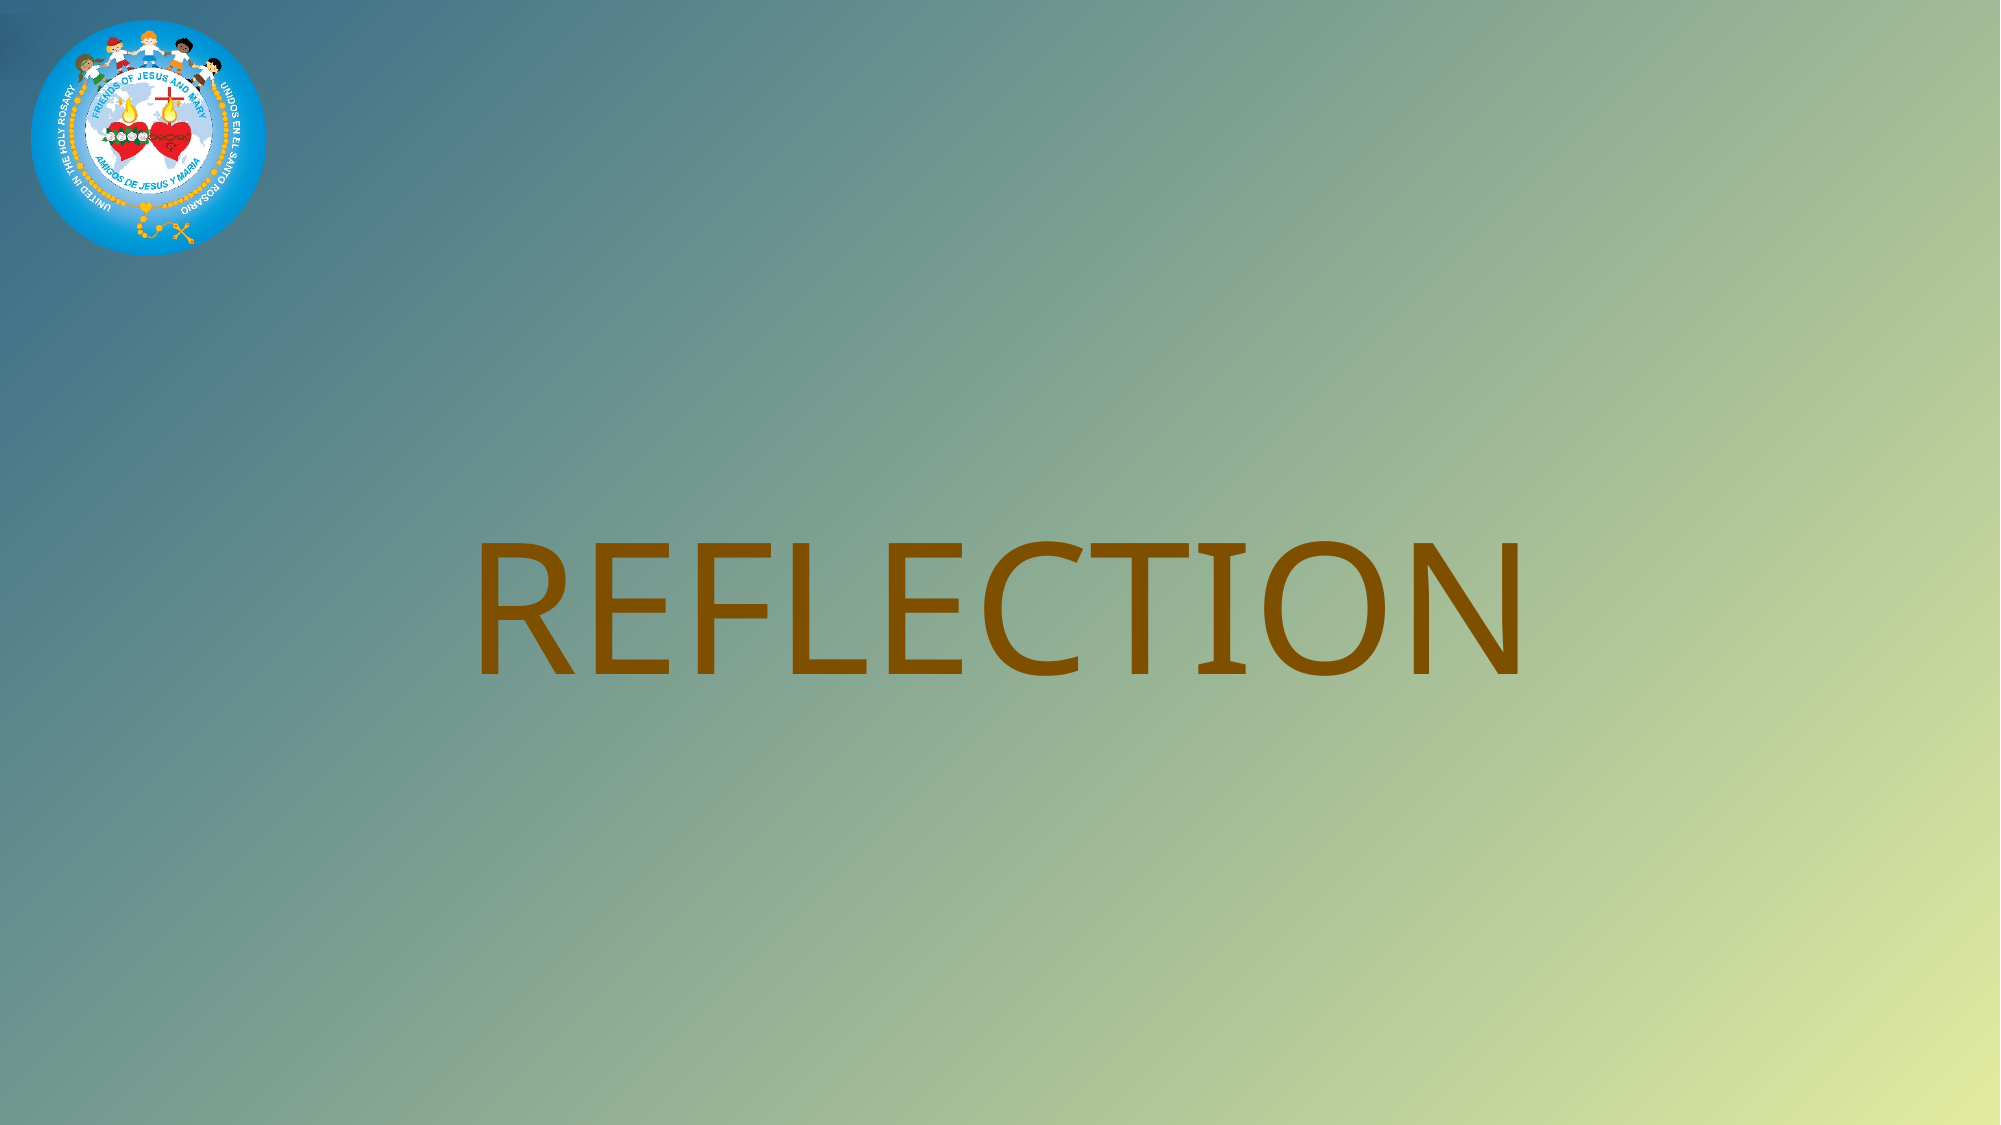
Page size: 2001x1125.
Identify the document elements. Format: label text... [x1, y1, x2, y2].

text_box REFLECTION [0, 483, 2000, 719]
picture [55, 30, 242, 244]
